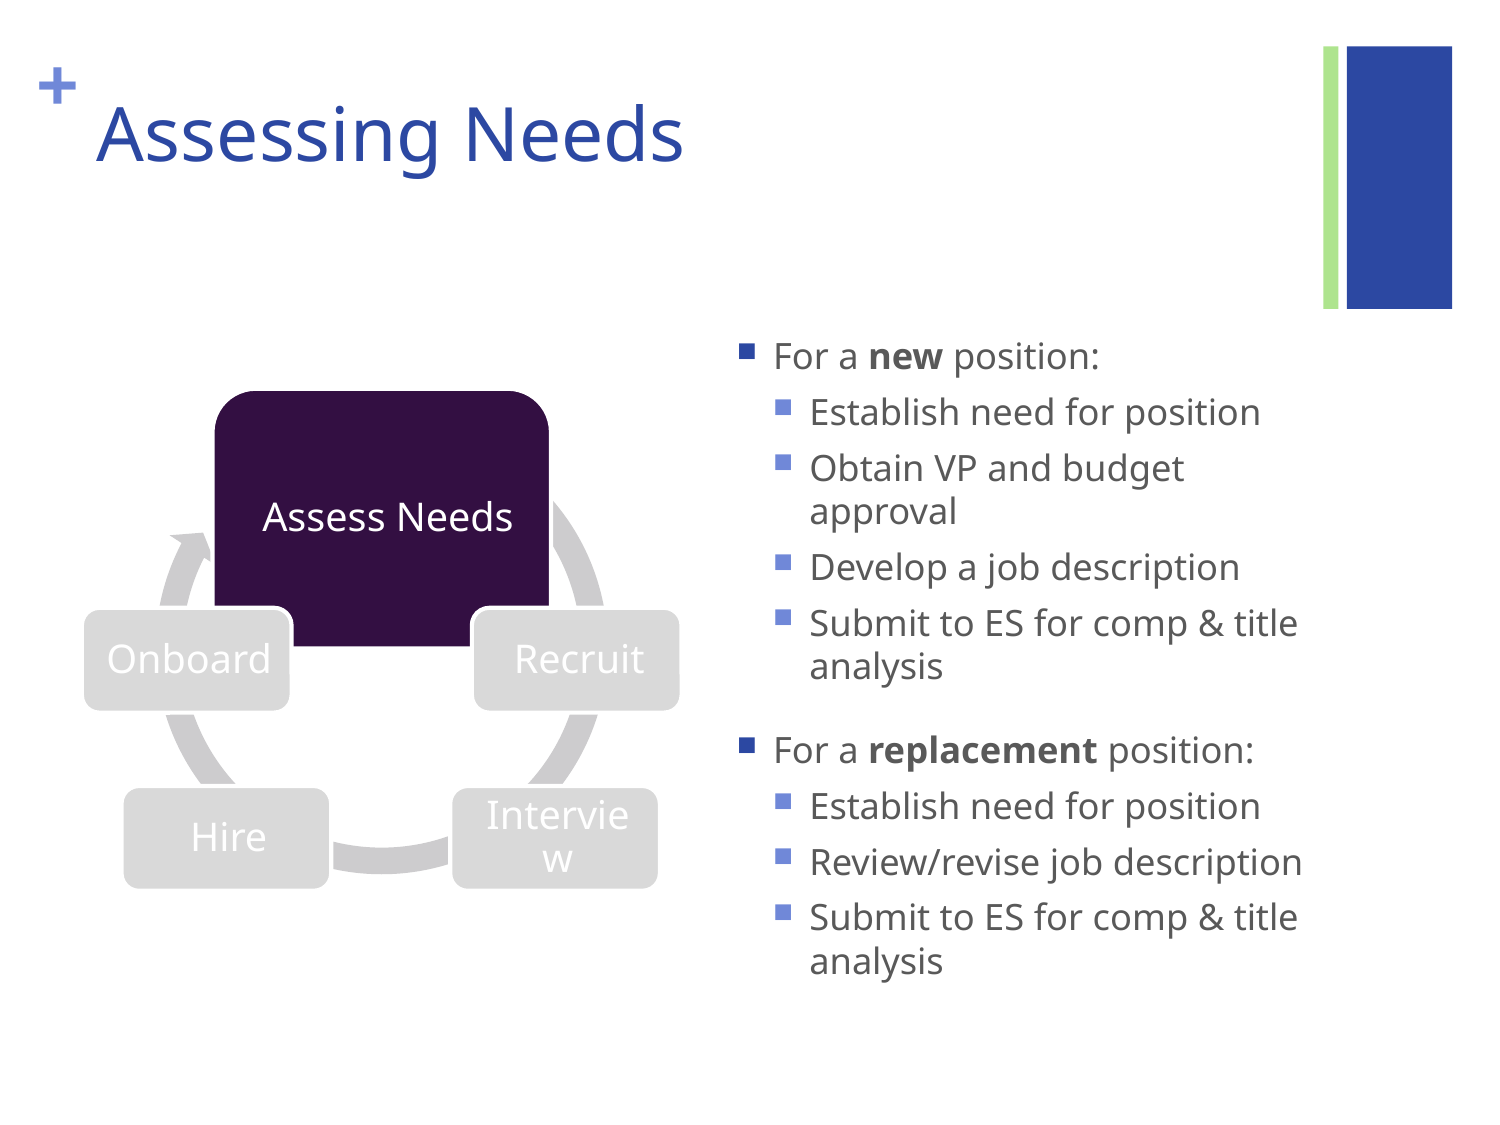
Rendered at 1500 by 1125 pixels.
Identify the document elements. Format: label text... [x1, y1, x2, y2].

title Assessing Needs [81, 79, 1322, 263]
list For a new position: Establish need for position Obtain VP and budget approval Develop a job description Submit to ES for comp & title analysis For a replacement position: Establish need for position Review/revise job description Submit to ES for comp & title analysis [721, 325, 1322, 1005]
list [81, 325, 683, 1006]
